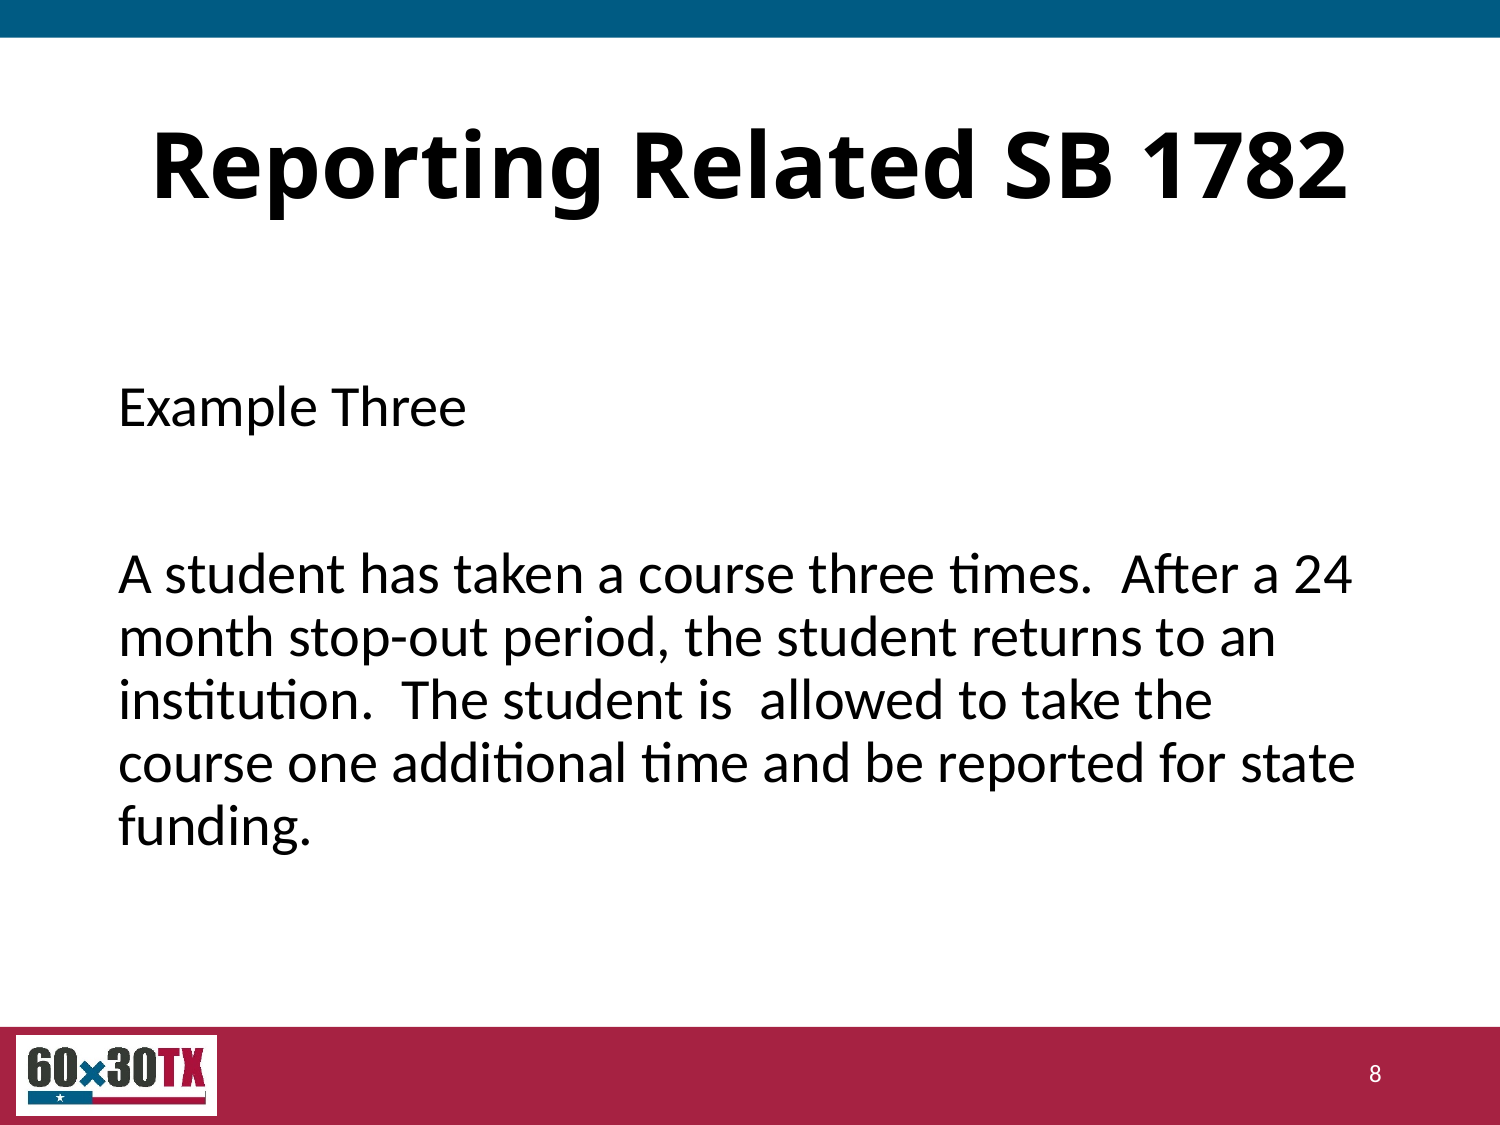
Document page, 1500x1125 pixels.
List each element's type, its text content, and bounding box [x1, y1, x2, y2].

slide_number 8 [1059, 1042, 1397, 1103]
picture [16, 1035, 217, 1116]
list Example Three A student has taken a course three times. After a 24 month stop-out period, the student returns to an institution. The student is allowed to take the course one additional time and be reported for state funding. [103, 277, 1397, 992]
title Reporting Related SB 1782 [103, 59, 1397, 277]
